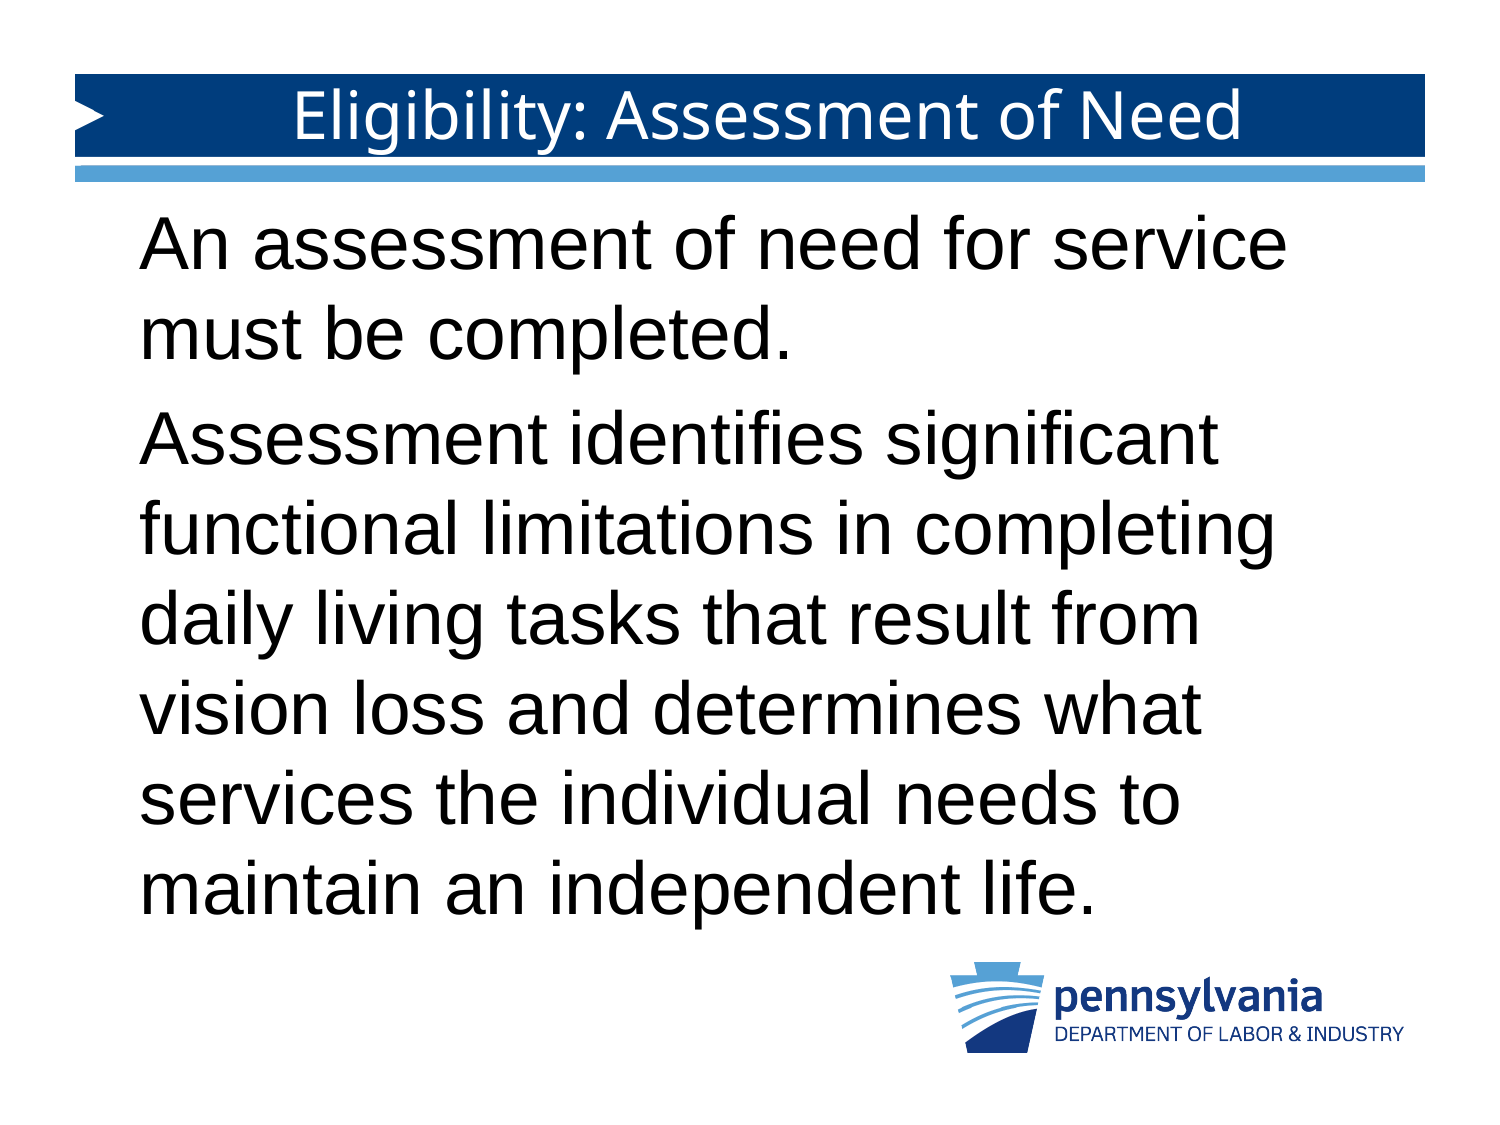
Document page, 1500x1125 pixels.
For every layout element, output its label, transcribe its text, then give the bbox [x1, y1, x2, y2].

text_box An assessment of need for service must be completed. Assessment identifies significant functional limitations in completing daily living tasks that result from vision loss and determines what services the individual needs to maintain an independent life. [124, 191, 1400, 1075]
picture [949, 962, 1404, 1053]
picture [74, 74, 1426, 182]
